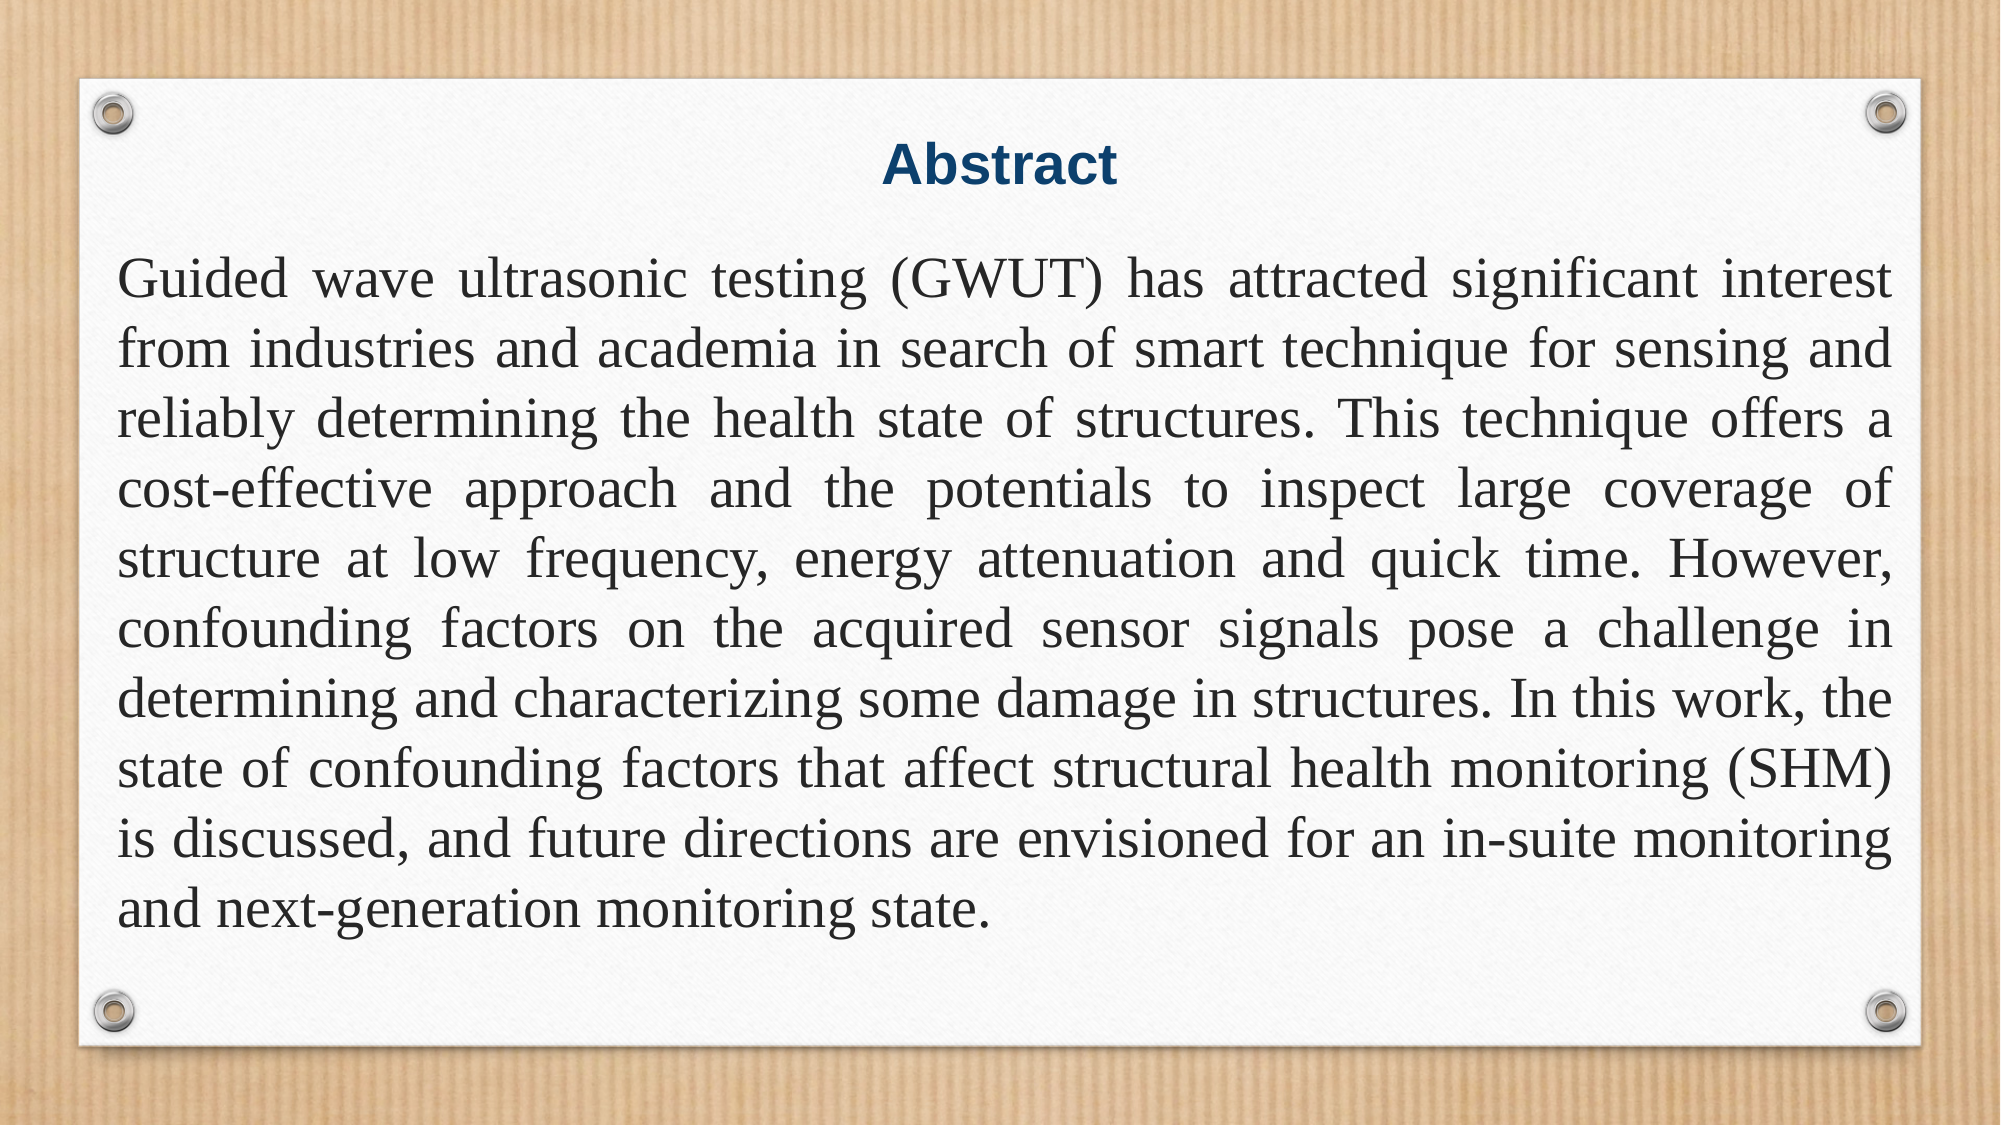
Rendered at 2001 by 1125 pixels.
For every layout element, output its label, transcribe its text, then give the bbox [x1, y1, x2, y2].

list Guided wave ultrasonic testing (GWUT) has attracted significant interest from industries and academia in search of smart technique for sensing and reliably determining the health state of structures. This technique offers a cost-effective approach and the potentials to inspect large coverage of structure at low frequency, energy attenuation and quick time. However, confounding factors on the acquired sensor signals pose a challenge in determining and characterizing some damage in structures. In this work, the state of confounding factors that affect structural health monitoring (SHM) is discussed, and future directions are envisioned for an in-suite monitoring and next-generation monitoring state. [102, 231, 1910, 1035]
list Abstract [161, 90, 1839, 231]
picture [0, 0, 2001, 1125]
